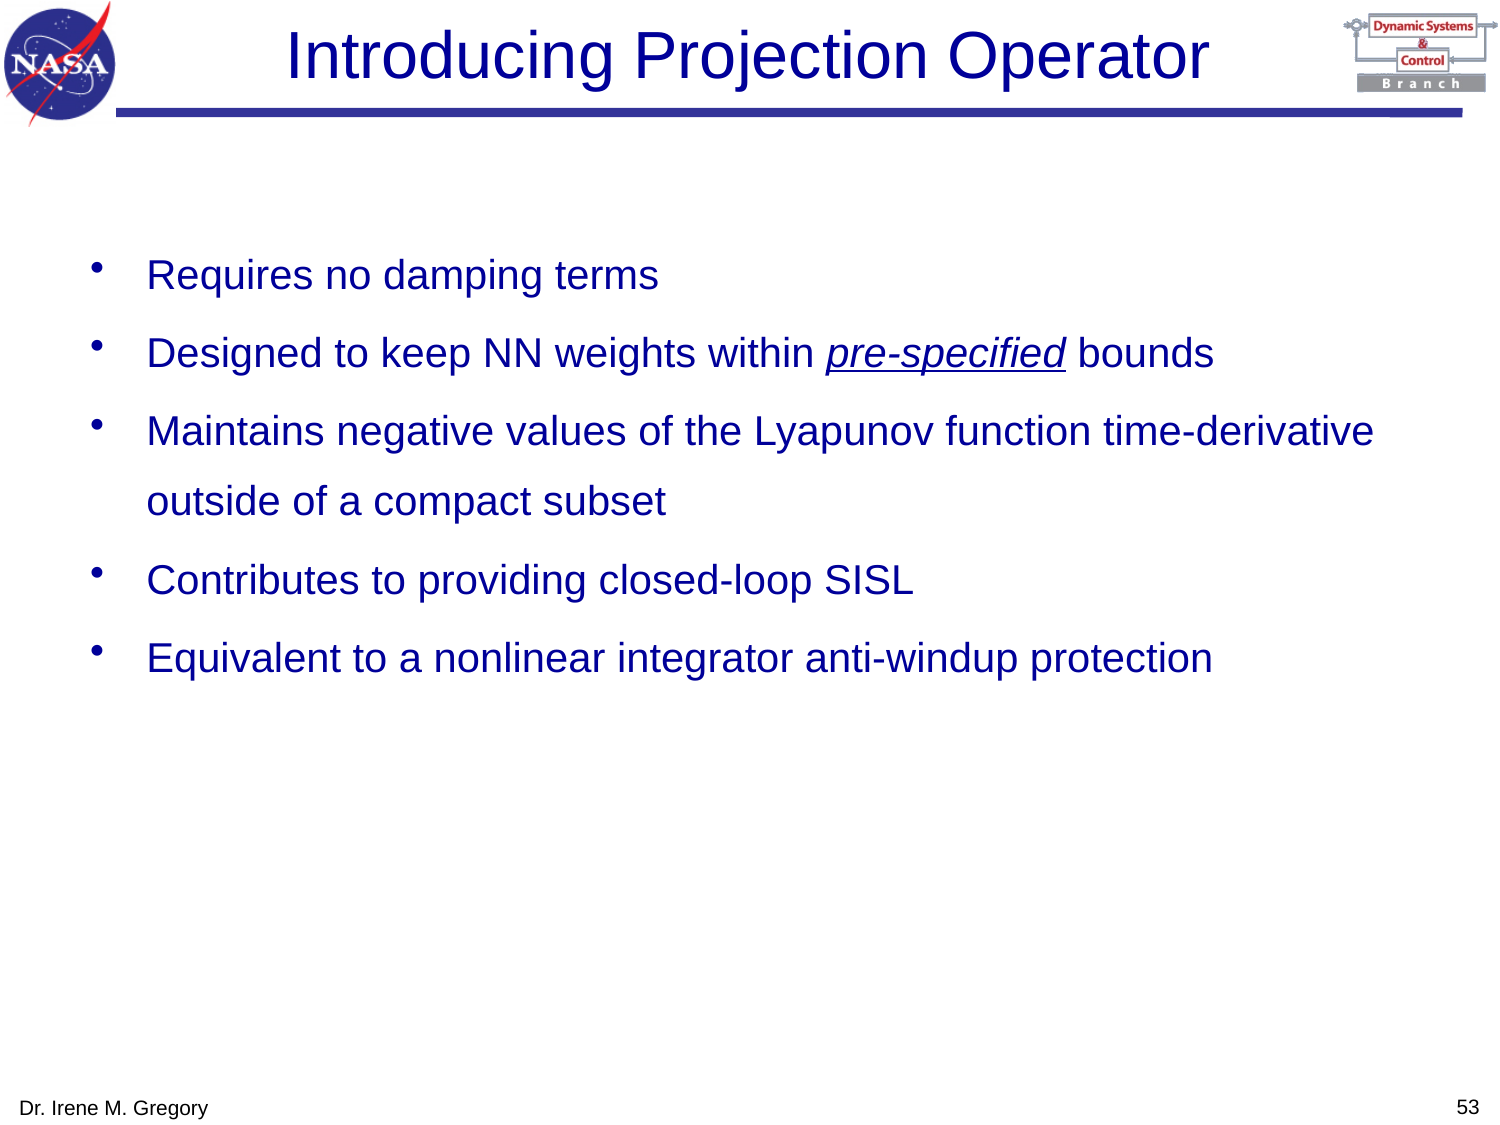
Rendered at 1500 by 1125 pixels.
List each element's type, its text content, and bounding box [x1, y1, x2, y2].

picture [4, 1, 116, 127]
list Requires no damping terms Designed to keep NN weights within pre-specified bounds Maintains negative values of the Lyapunov function time-derivative outside of a compact subset Contributes to providing closed-loop SISL Equivalent to a nonlinear integrator anti-windup protection [74, 219, 1426, 1006]
title Introducing Projection Operator [117, 10, 1380, 92]
footer Dr. Irene M. Gregory [0, 1087, 228, 1125]
picture [1342, 11, 1499, 93]
slide_number 52 [1396, 1086, 1495, 1125]
